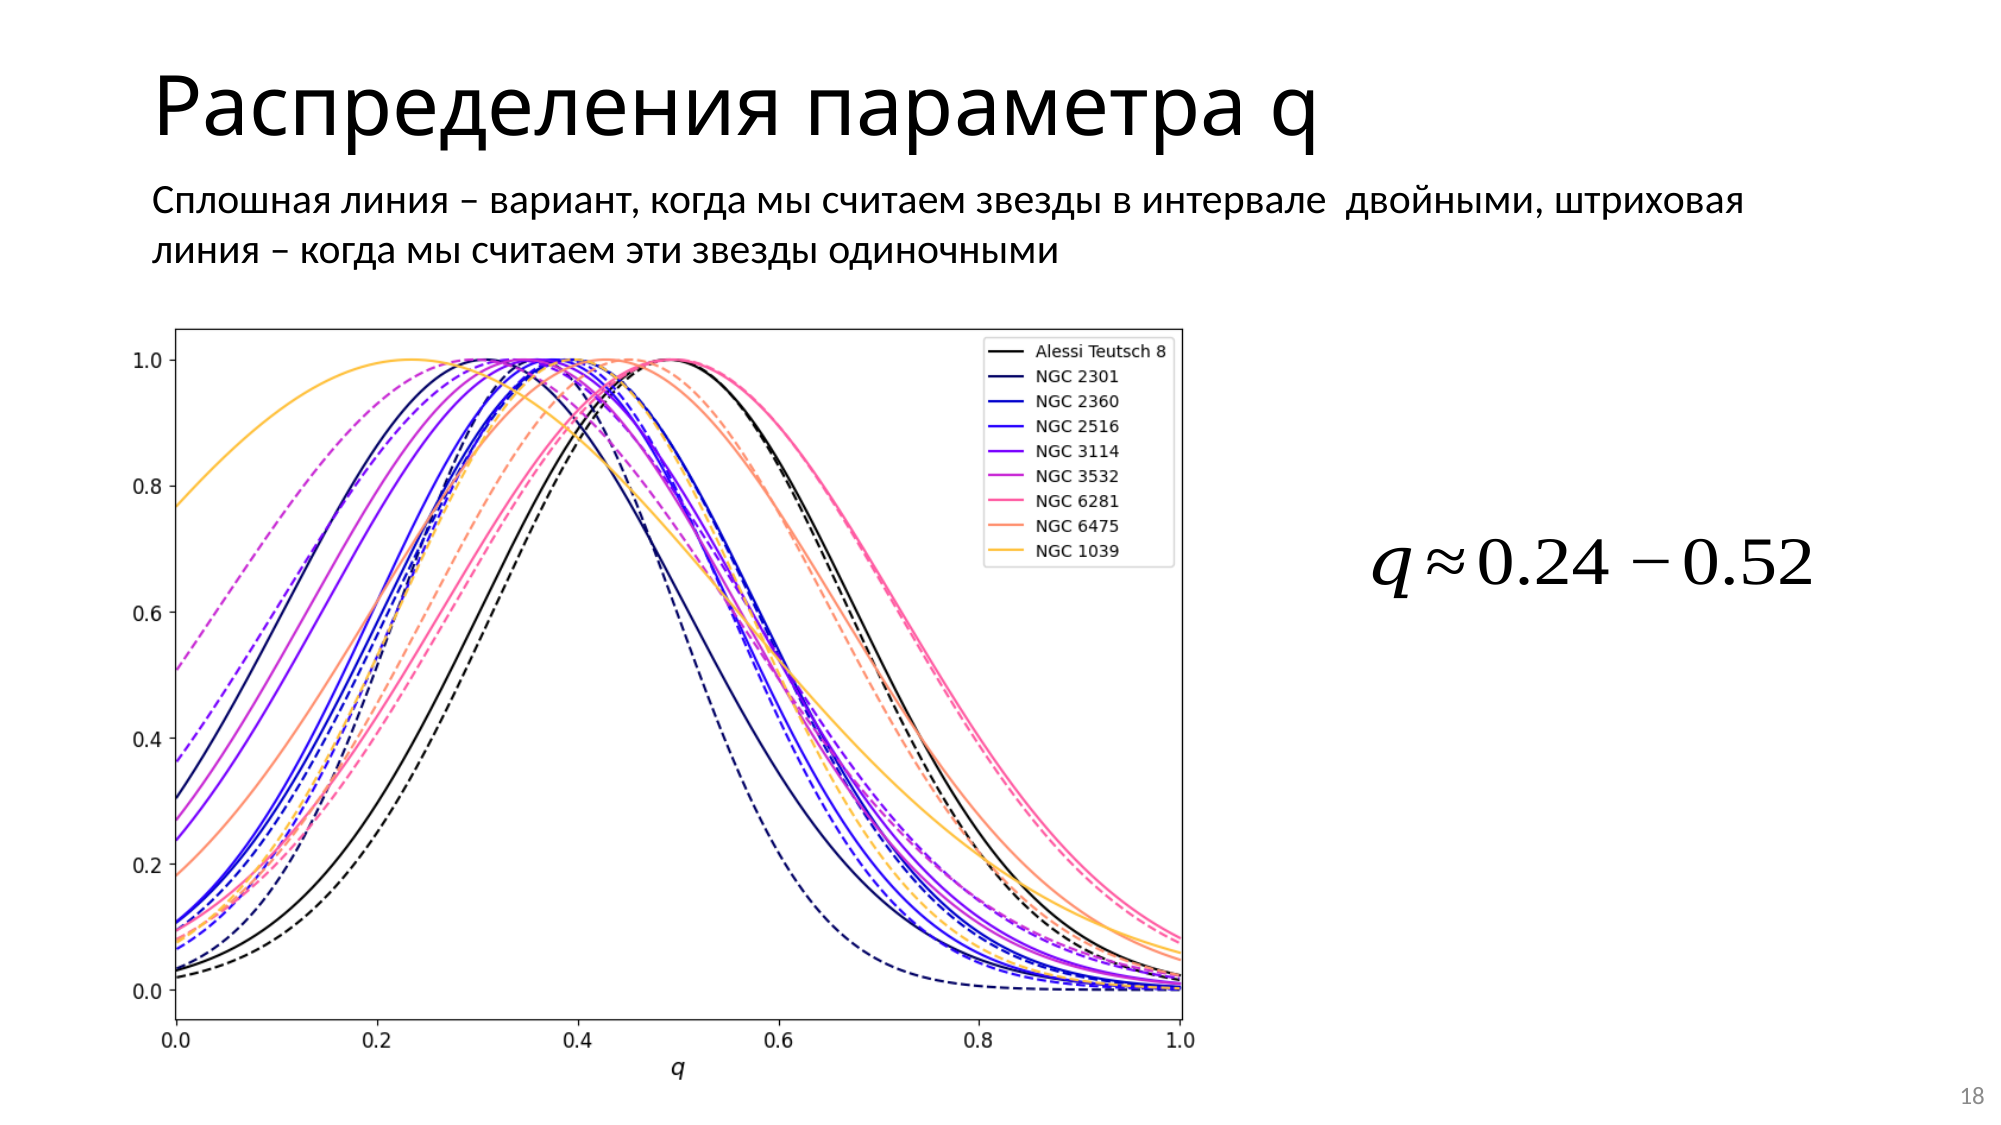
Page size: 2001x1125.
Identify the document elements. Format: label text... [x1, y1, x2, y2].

title Распределения параметра q [137, 0, 1863, 218]
picture [124, 311, 1201, 1087]
slide_number 18 [1550, 1065, 2000, 1125]
